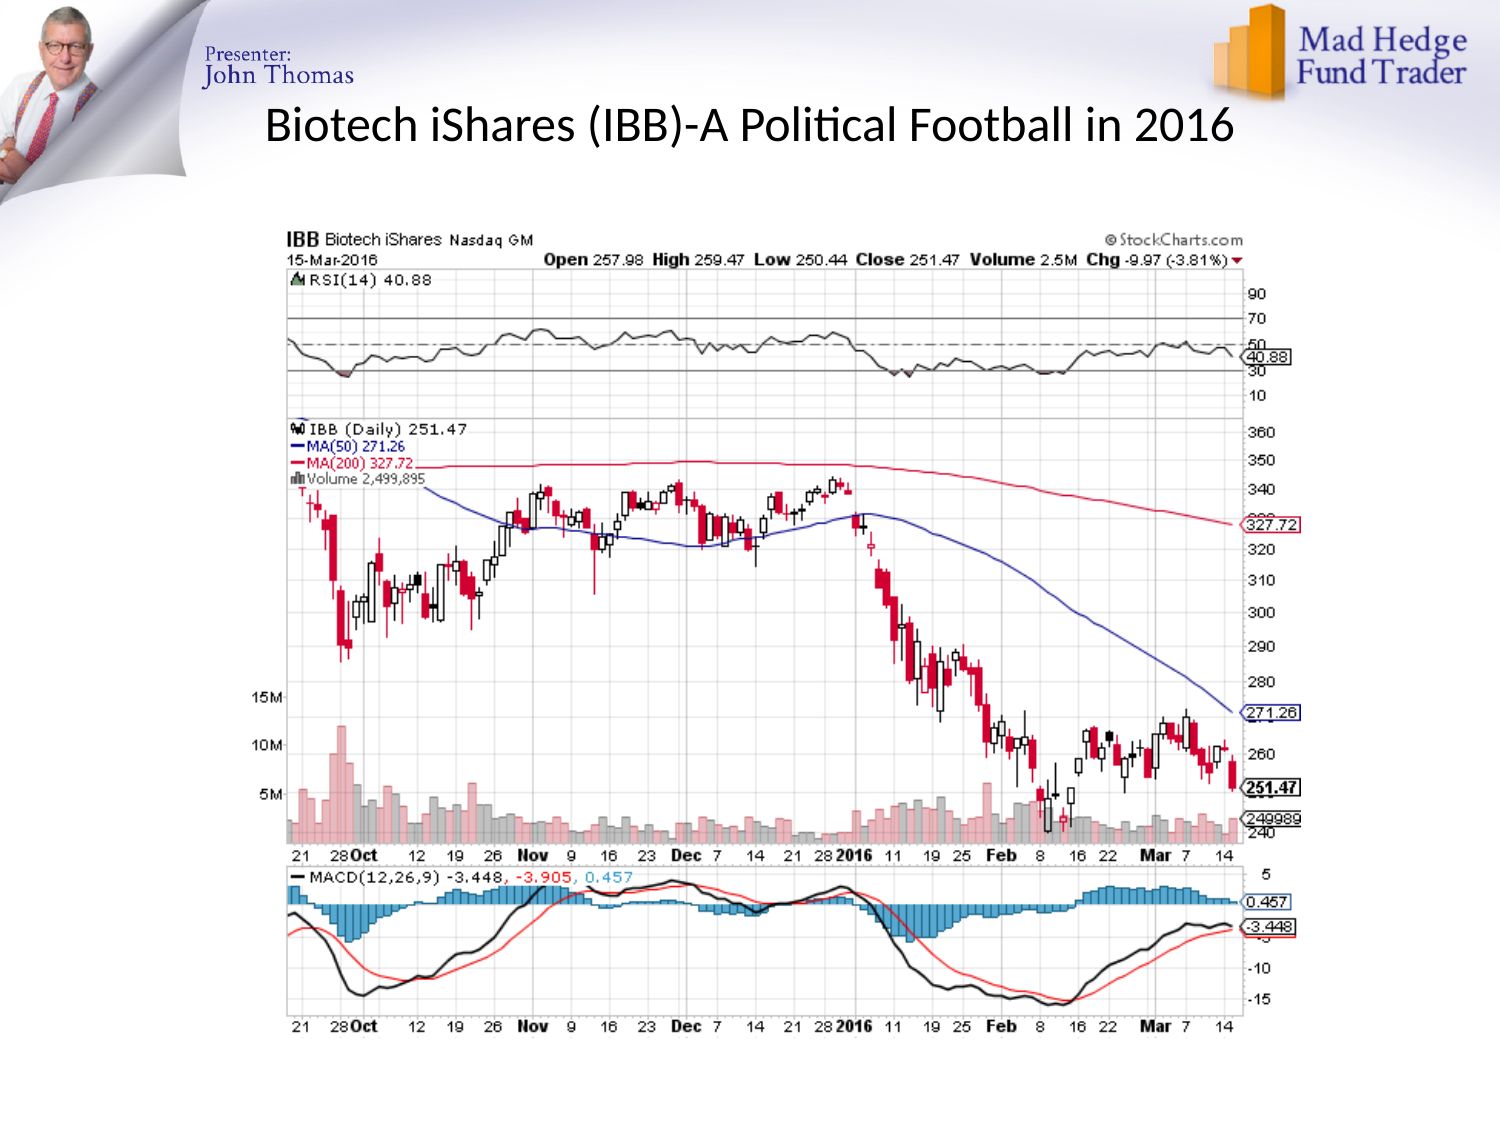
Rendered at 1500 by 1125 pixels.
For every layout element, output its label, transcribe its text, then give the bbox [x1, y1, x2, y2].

picture [0, 0, 1500, 1040]
title Biotech iShares (IBB)-A Political Football in 2016 [75, 37, 1425, 250]
